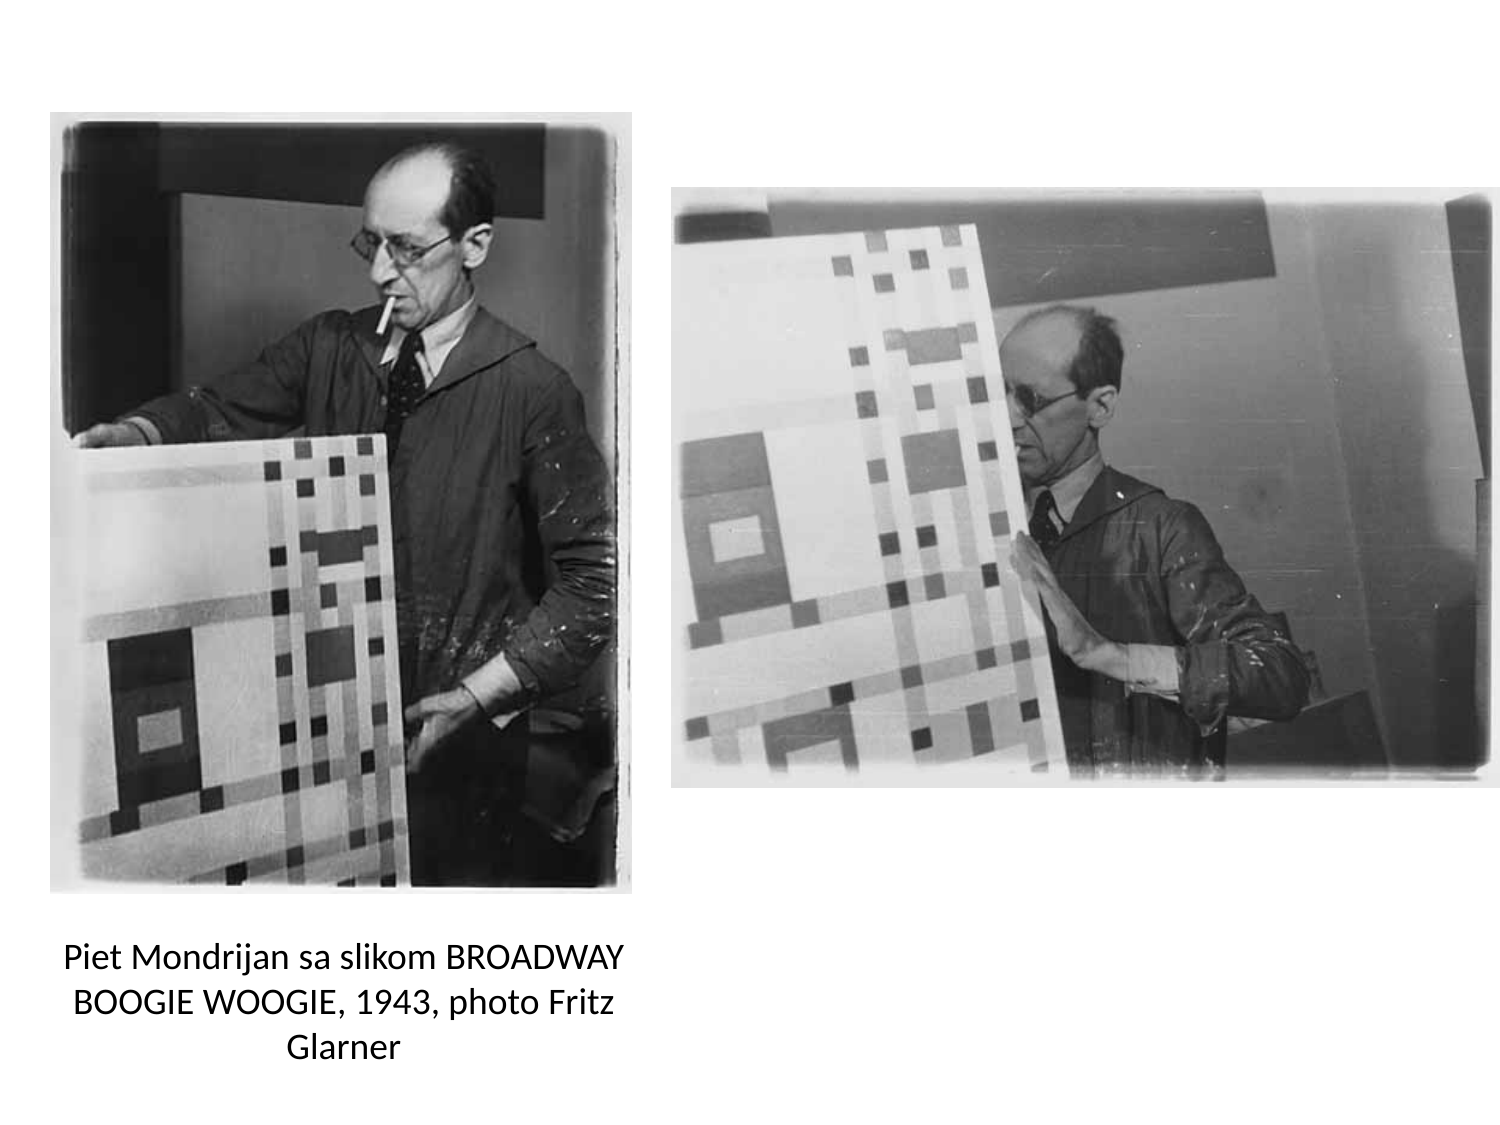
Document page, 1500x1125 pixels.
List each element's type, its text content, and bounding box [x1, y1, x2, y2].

text_box Piet Mondrijan sa slikom BROADWAY BOOGIE WOOGIE, 1943, photo Fritz Glarner [37, 924, 650, 1075]
picture [671, 187, 1500, 788]
picture [49, 112, 632, 894]
